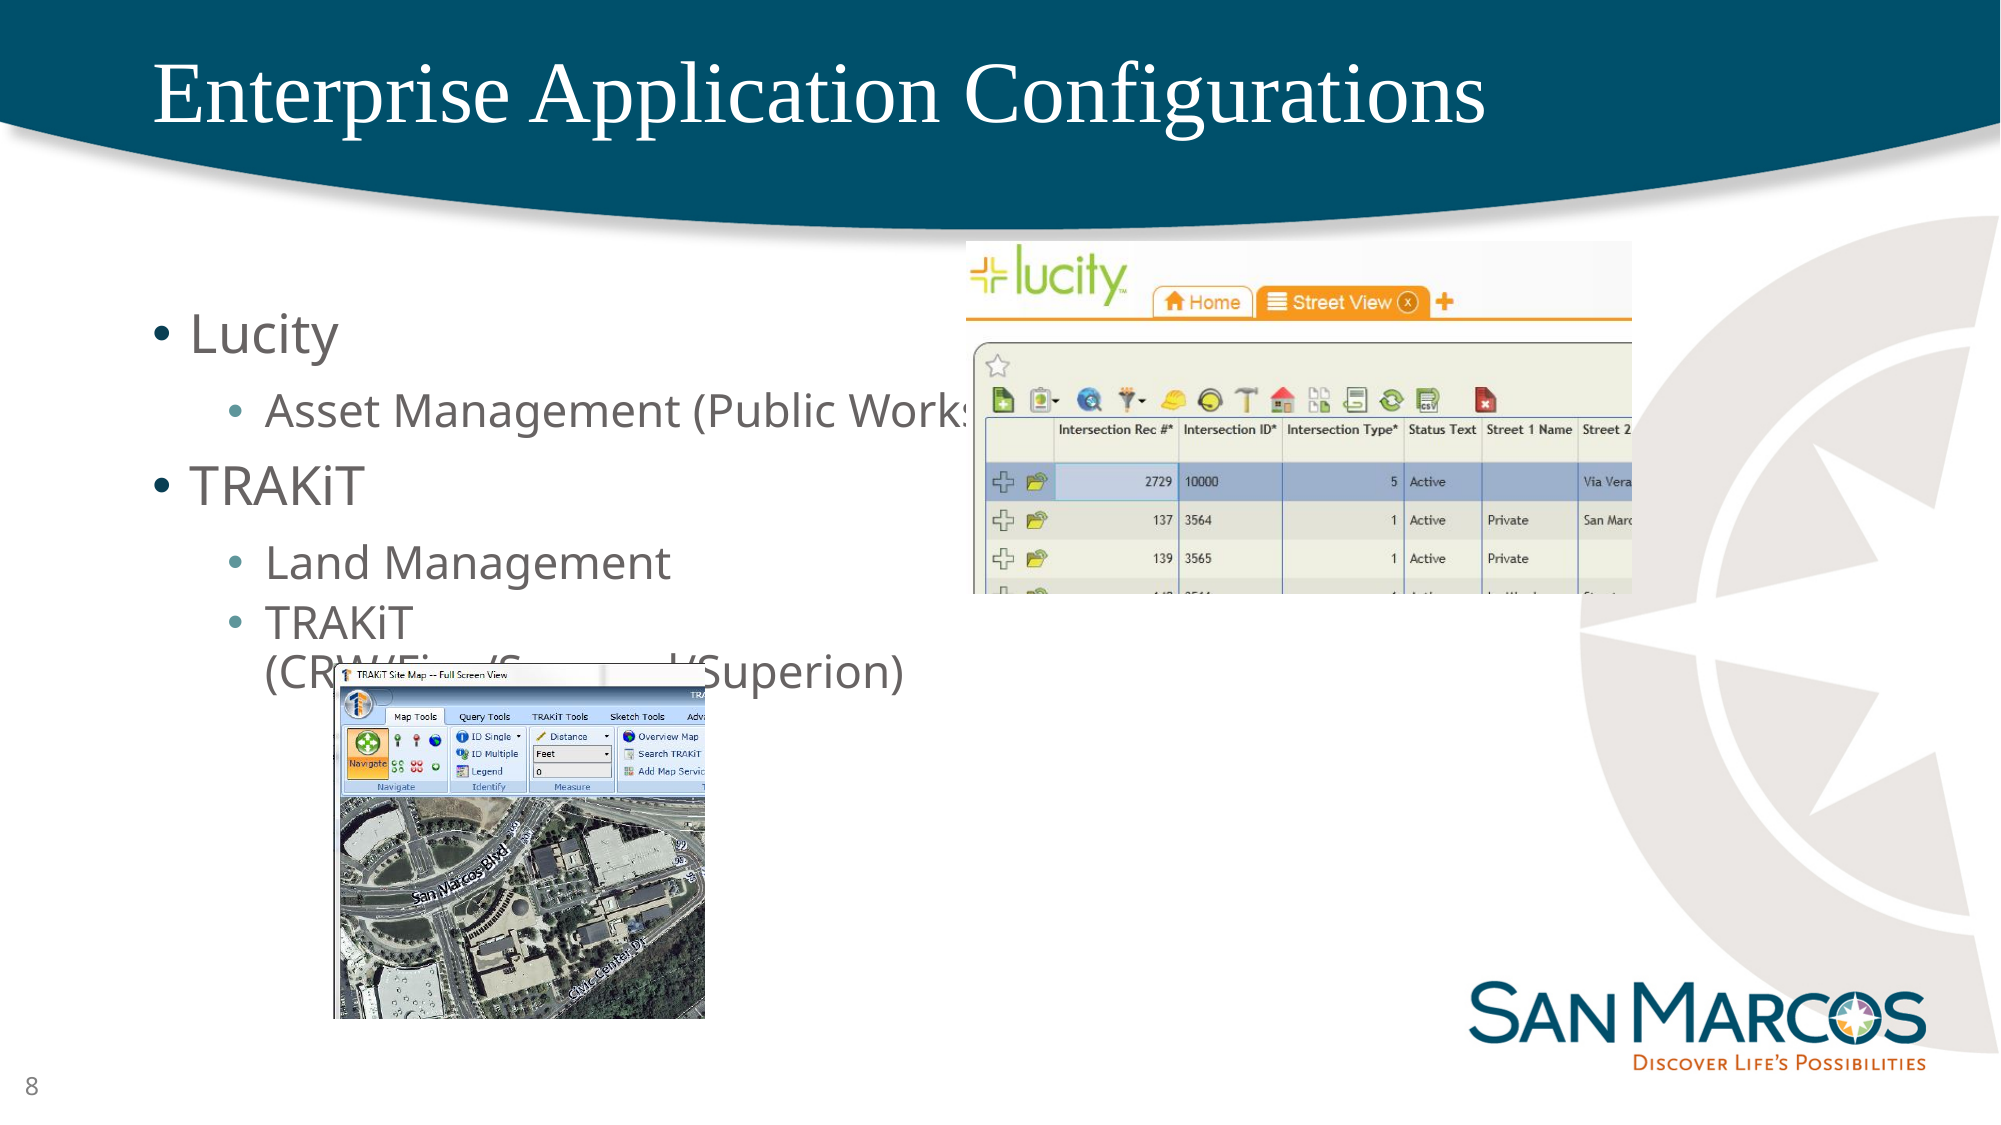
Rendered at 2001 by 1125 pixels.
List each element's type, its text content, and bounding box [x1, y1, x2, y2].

list Lucity Asset Management (Public Works) TRAKiT Land Management TRAKiT (CRW/Fios/Sungard/Superion) [137, 299, 1080, 961]
picture [0, 122, 2001, 1125]
title Enterprise Application Configurations [137, 5, 1867, 183]
text_box [1057, 299, 1908, 934]
slide_number 8 [9, 1056, 78, 1118]
